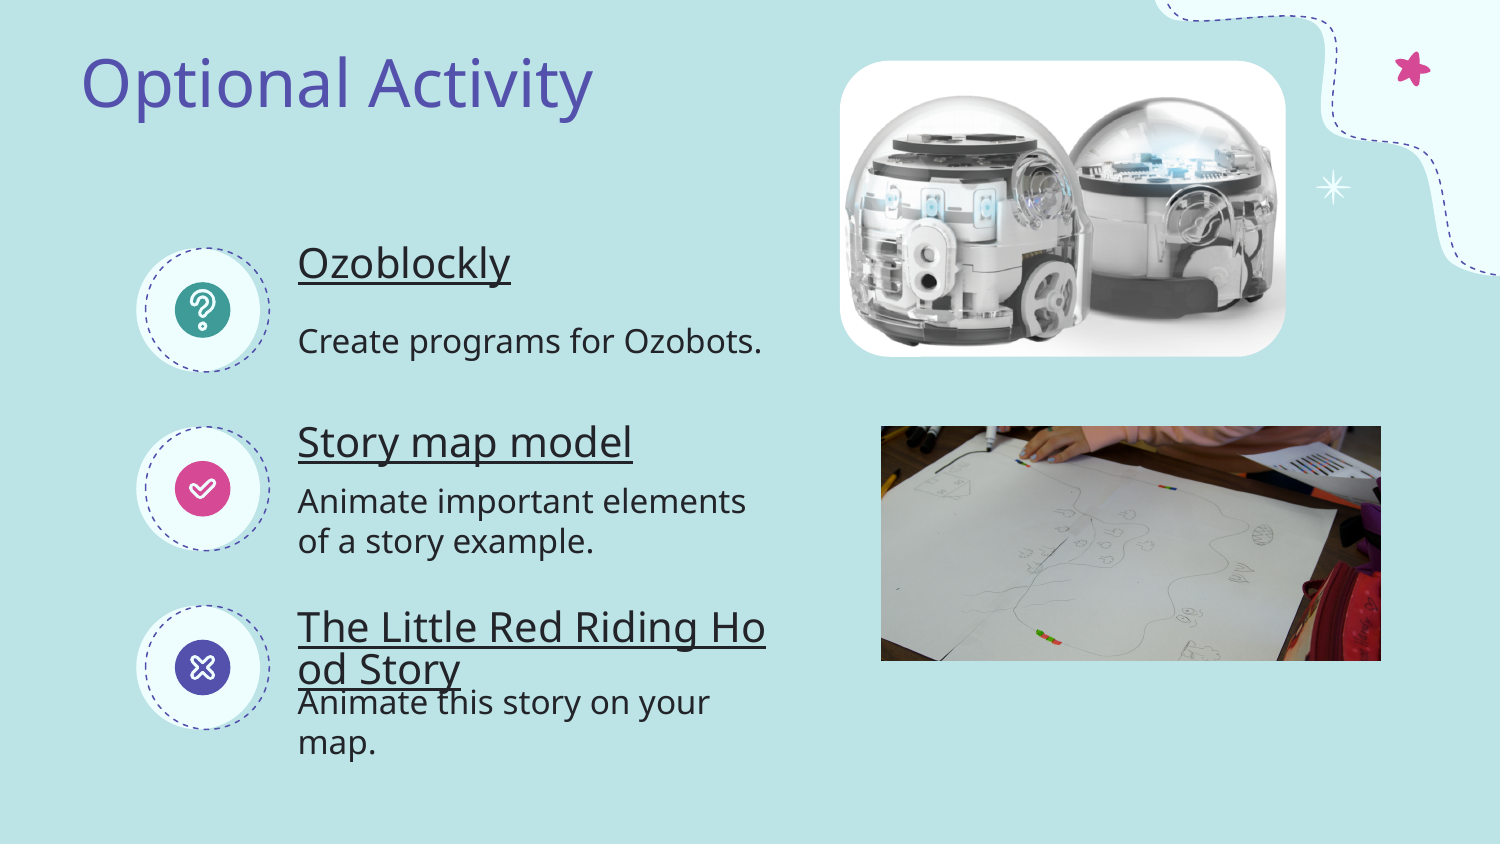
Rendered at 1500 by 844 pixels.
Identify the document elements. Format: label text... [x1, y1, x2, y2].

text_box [174, 639, 231, 696]
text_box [135, 247, 270, 373]
subtitle Story map model [282, 413, 782, 465]
subtitle Create programs for Ozobots. [282, 285, 782, 395]
subtitle Ozoblockly [282, 234, 782, 285]
picture [881, 426, 1382, 661]
picture [839, 60, 1286, 357]
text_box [174, 460, 231, 517]
title Optional Activity [65, 26, 1014, 124]
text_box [174, 281, 231, 339]
subtitle Animate important elements of a story example. [282, 465, 782, 574]
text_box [135, 605, 270, 730]
subtitle The Little Red Riding Hood Story [282, 599, 782, 661]
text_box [135, 426, 270, 551]
subtitle Animate this story on your map. [282, 666, 782, 776]
